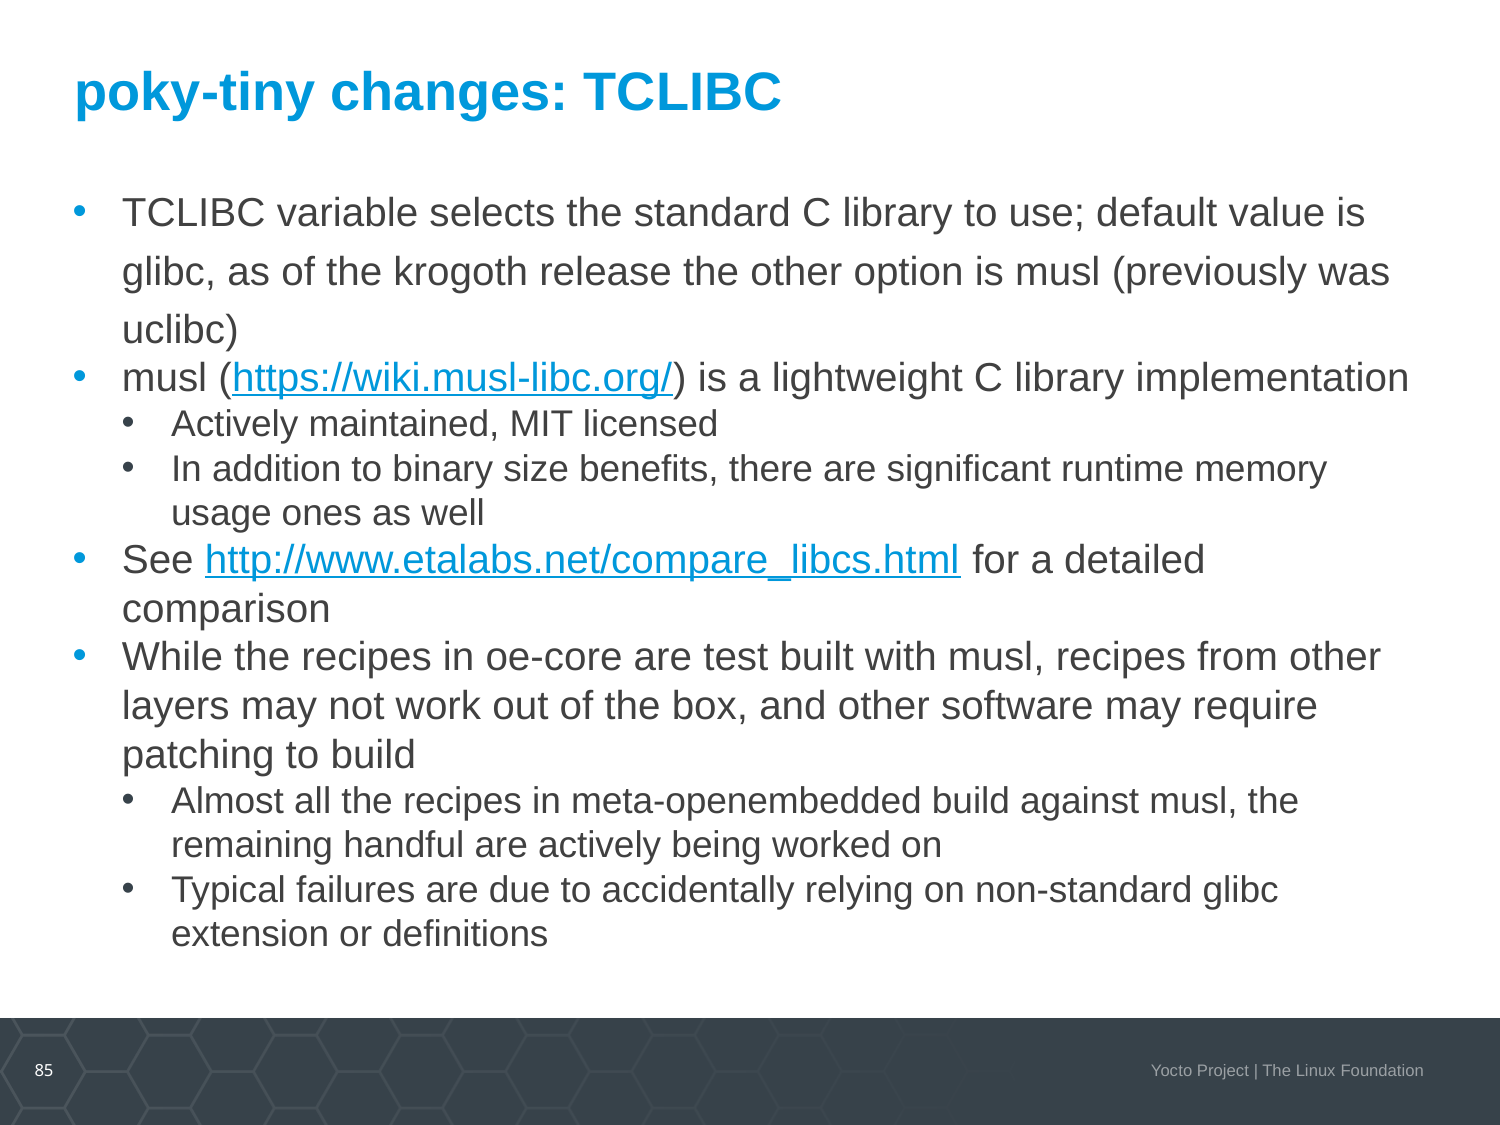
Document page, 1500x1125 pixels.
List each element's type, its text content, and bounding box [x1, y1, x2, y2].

title poky-tiny changes: TCLIBC [74, 67, 1425, 213]
picture [0, 0, 1500, 1125]
list TCLIBC variable selects the standard C library to use; default value is glibc, as of the krogoth release the other option is musl (previously was uclibc) musl (https://wiki.musl-libc.org/) is a lightweight C library implementation Actively maintained, MIT licensed In addition to binary size benefits, there are significant runtime memory usage ones as well See http://www.etalabs.net/compare_libcs.html for a detailed comparison While the recipes in oe-core are test built with musl, recipes from other layers may not work out of the box, and other software may require patching to build Almost all the recipes in meta-openembedded build against musl, the remaining handful are actively being worked on Typical failures are due to accidentally relying on non-standard glibc extension or definitions [72, 176, 1423, 984]
